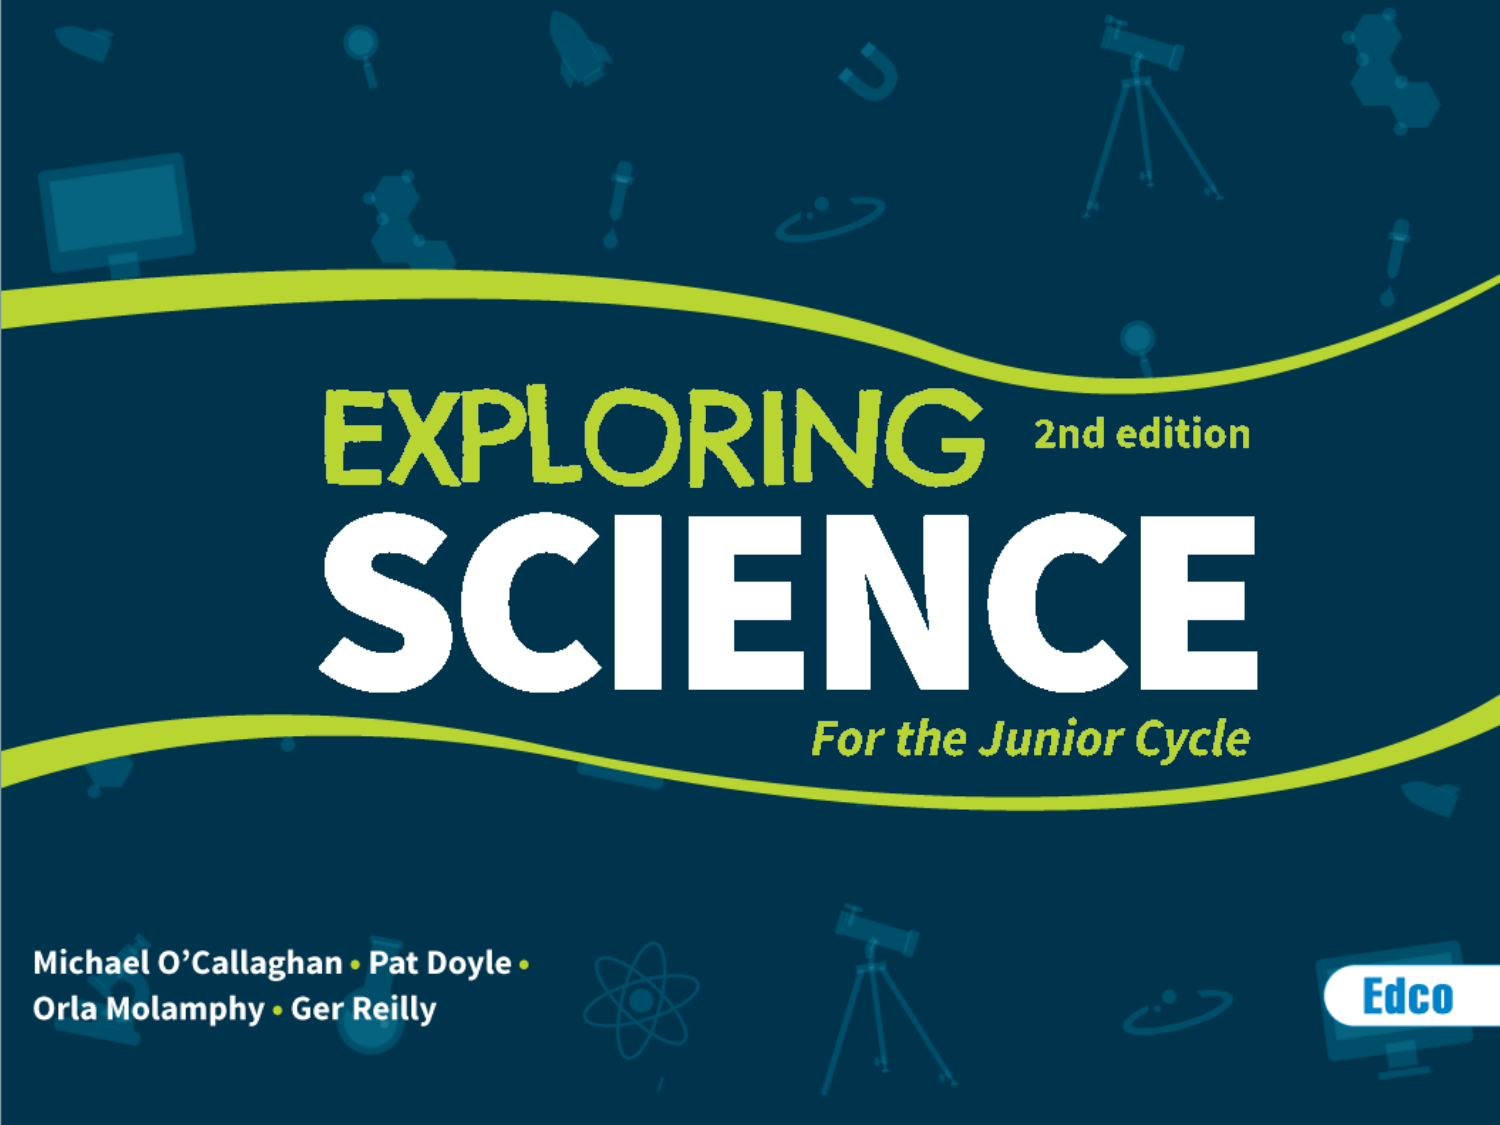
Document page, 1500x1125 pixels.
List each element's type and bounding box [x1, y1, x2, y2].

picture [838, 728, 862, 756]
picture [192, 951, 210, 975]
picture [22, 707, 1478, 811]
picture [1194, 426, 1200, 448]
picture [1324, 965, 1478, 1026]
picture [213, 956, 228, 975]
picture [763, 390, 784, 486]
picture [59, 995, 79, 1020]
picture [865, 728, 885, 755]
picture [885, 389, 984, 487]
picture [142, 949, 149, 975]
picture [325, 390, 384, 485]
picture [388, 384, 582, 486]
picture [374, 995, 398, 1028]
picture [1212, 719, 1226, 756]
picture [210, 1002, 226, 1026]
picture [180, 1002, 206, 1020]
picture [371, 951, 418, 975]
picture [1161, 730, 1189, 765]
picture [132, 1002, 149, 1020]
picture [230, 995, 246, 1020]
picture [467, 949, 494, 981]
picture [915, 719, 940, 755]
picture [292, 996, 310, 1020]
picture [1117, 426, 1136, 448]
picture [152, 995, 177, 1020]
picture [988, 512, 1128, 692]
picture [615, 515, 661, 689]
picture [106, 956, 139, 975]
picture [519, 960, 528, 969]
picture [273, 1005, 282, 1016]
picture [898, 723, 914, 756]
picture [34, 996, 55, 1020]
picture [793, 389, 882, 488]
picture [1060, 426, 1078, 448]
picture [183, 949, 190, 962]
picture [813, 721, 838, 755]
picture [1077, 728, 1101, 756]
list [0, 0, 1500, 1125]
picture [1165, 416, 1172, 422]
picture [585, 387, 681, 486]
picture [1205, 426, 1226, 448]
picture [350, 960, 360, 969]
picture [461, 512, 601, 692]
picture [81, 1002, 96, 1020]
picture [1063, 730, 1074, 755]
picture [353, 996, 371, 1020]
picture [248, 1002, 264, 1026]
picture [420, 1002, 436, 1026]
picture [325, 956, 342, 973]
picture [979, 721, 1004, 756]
picture [242, 949, 248, 975]
picture [1006, 730, 1031, 756]
picture [35, 951, 56, 973]
picture [1083, 417, 1104, 448]
picture [333, 1002, 344, 1020]
picture [314, 1002, 329, 1020]
picture [22, 269, 1478, 394]
picture [689, 389, 754, 488]
picture [449, 956, 467, 975]
picture [1175, 420, 1189, 448]
picture [232, 949, 238, 975]
picture [428, 951, 446, 973]
picture [107, 996, 128, 1020]
picture [412, 995, 418, 1020]
picture [1165, 426, 1172, 448]
picture [1104, 728, 1125, 755]
picture [1137, 720, 1163, 756]
picture [1034, 728, 1059, 755]
picture [401, 995, 409, 1020]
picture [1069, 717, 1076, 725]
picture [827, 515, 968, 689]
picture [1036, 420, 1055, 448]
picture [943, 728, 966, 756]
picture [495, 956, 511, 975]
picture [319, 512, 452, 692]
picture [87, 949, 102, 973]
picture [1141, 517, 1257, 689]
picture [689, 517, 803, 689]
picture [1226, 728, 1250, 756]
picture [1140, 417, 1159, 448]
picture [158, 951, 180, 975]
picture [251, 949, 322, 981]
picture [60, 956, 83, 975]
picture [1231, 426, 1249, 448]
picture [1189, 728, 1210, 756]
